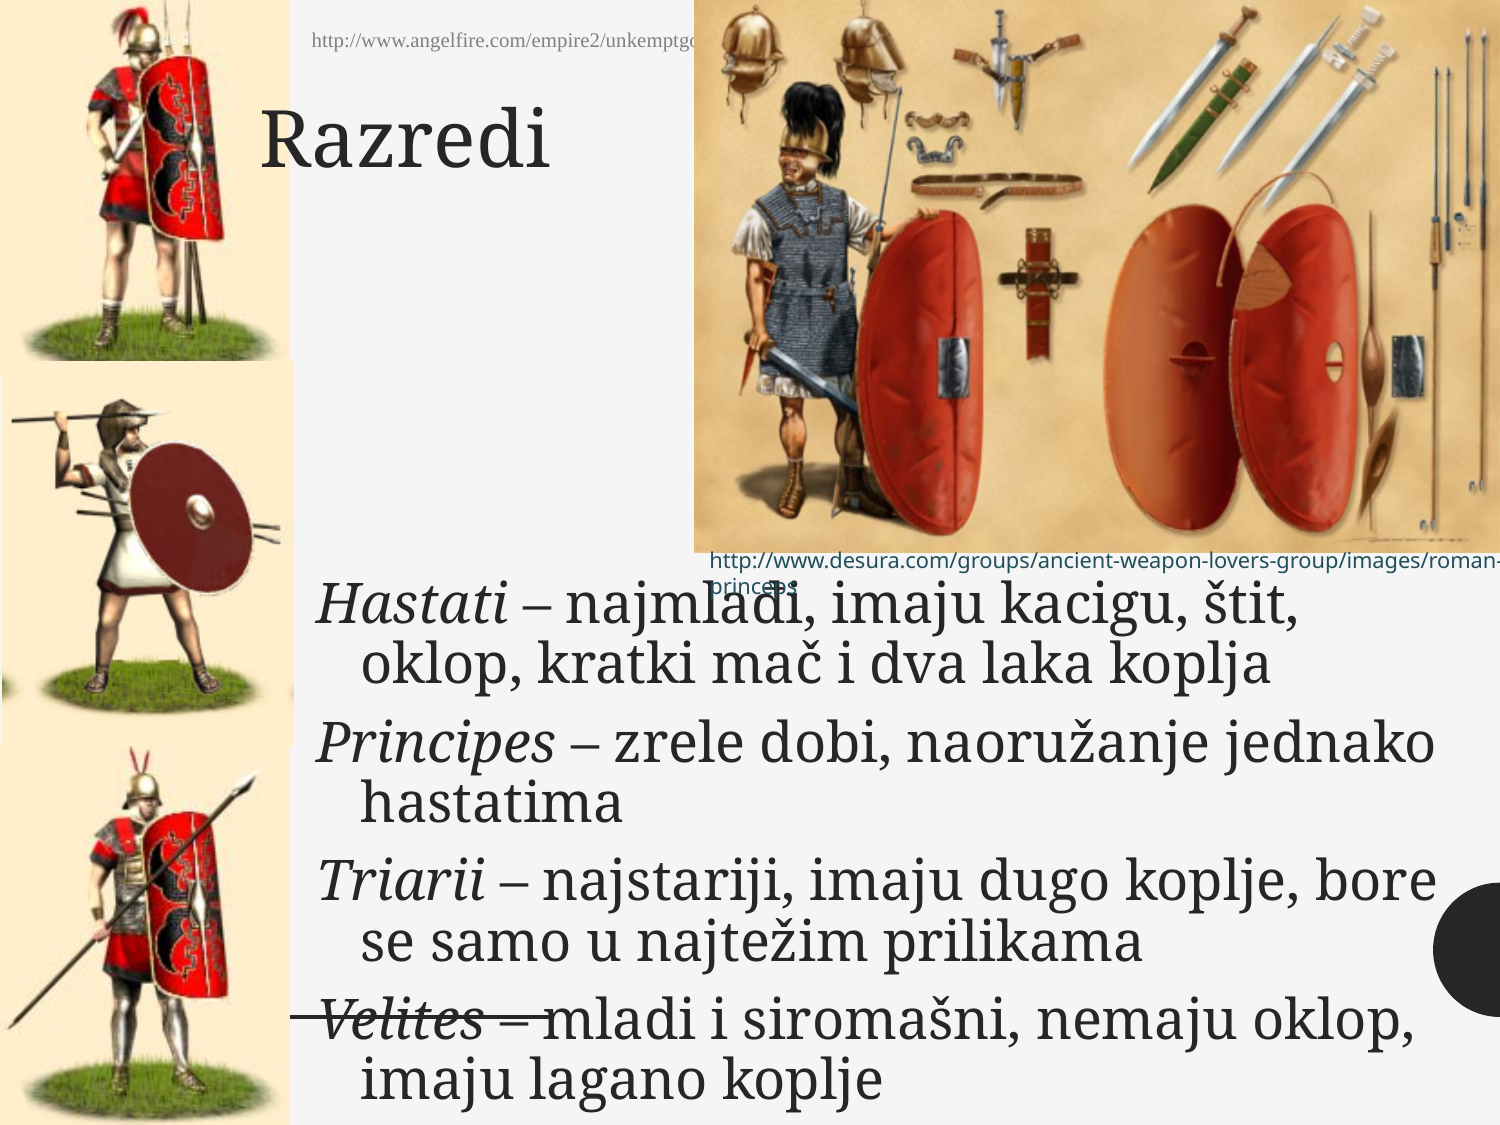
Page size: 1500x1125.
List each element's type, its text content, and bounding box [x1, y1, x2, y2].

picture [694, 0, 1500, 553]
text_box http://www.desura.com/groups/ancient-weapon-lovers-group/images/roman-princeps [694, 553, 1500, 607]
picture [0, 0, 294, 1125]
title Razredi [290, 91, 566, 905]
text_box http://www.angelfire.com/empire2/unkemptgoose/Romans.html [296, 19, 694, 59]
list Hastati – najmlađi, imaju kacigu, štit, oklop, kratki mač i dva laka koplja Principes – zrele dobi, naoružanje jednako hastatima Triarii – najstariji, imaju dugo koplje, bore se samo u najtežim prilikama Velites – mladi i siromašni, nemaju oklop, imaju lagano koplje [301, 567, 1475, 1125]
